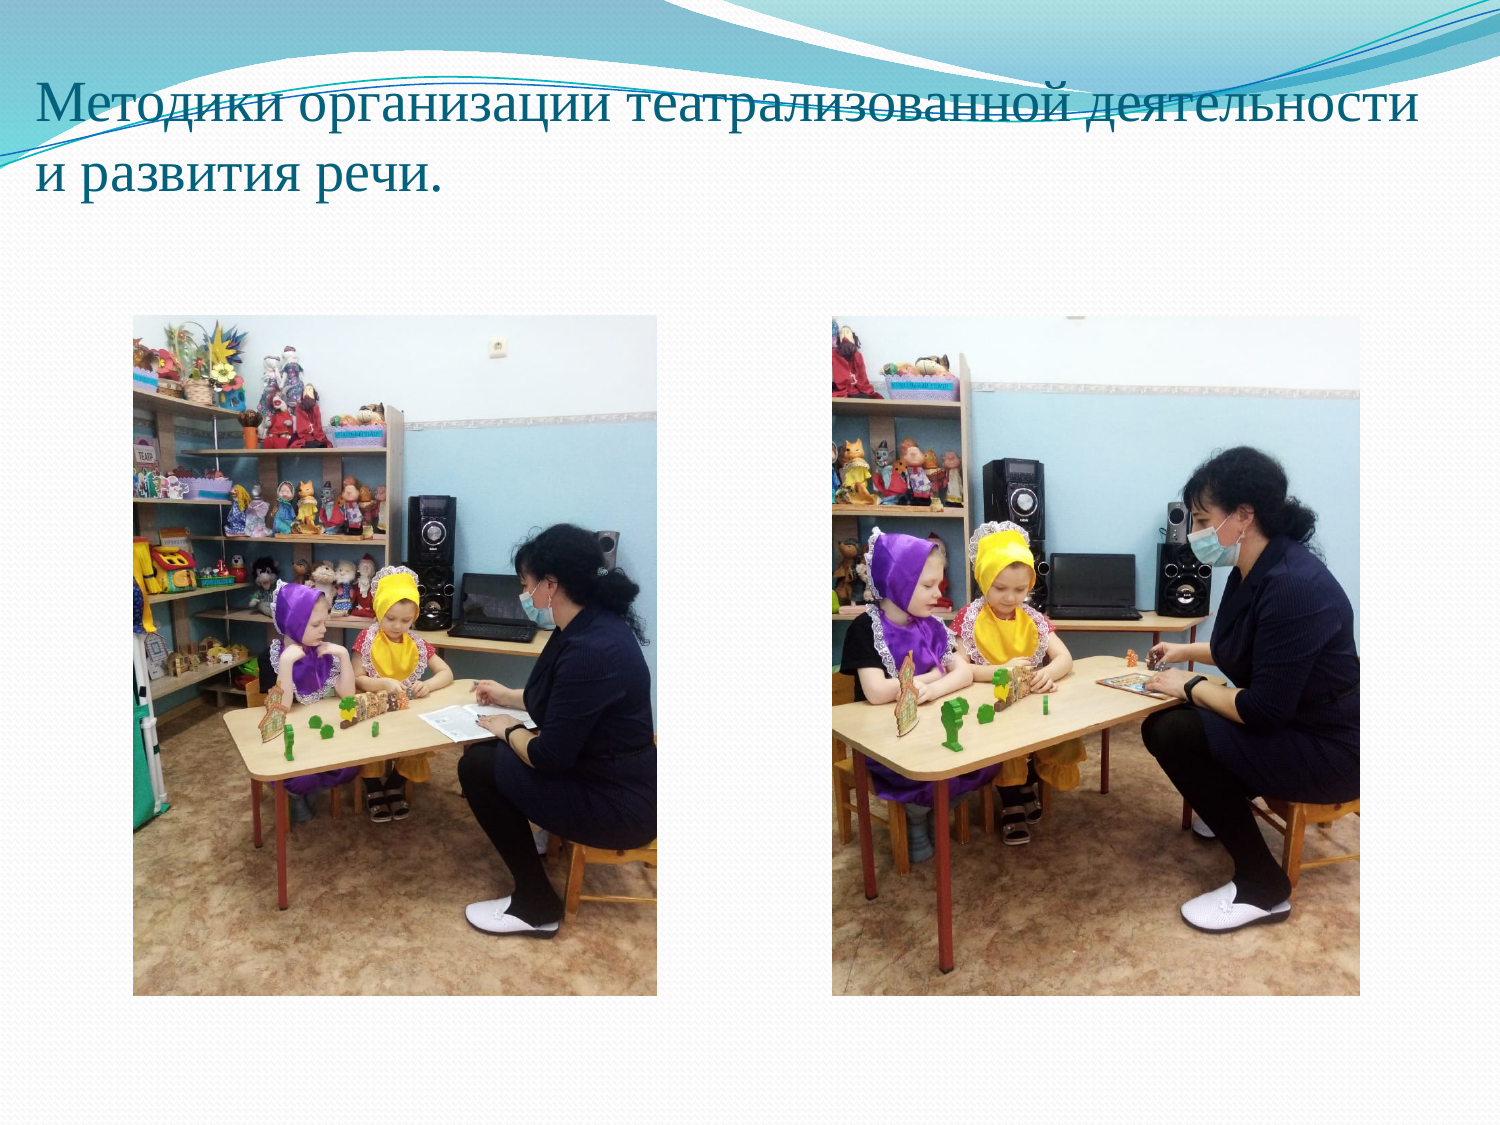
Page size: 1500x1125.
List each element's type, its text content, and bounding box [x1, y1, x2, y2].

title Методики организации театрализованной деятельности и развития речи. [35, 23, 1425, 329]
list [133, 314, 657, 997]
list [831, 316, 1360, 997]
